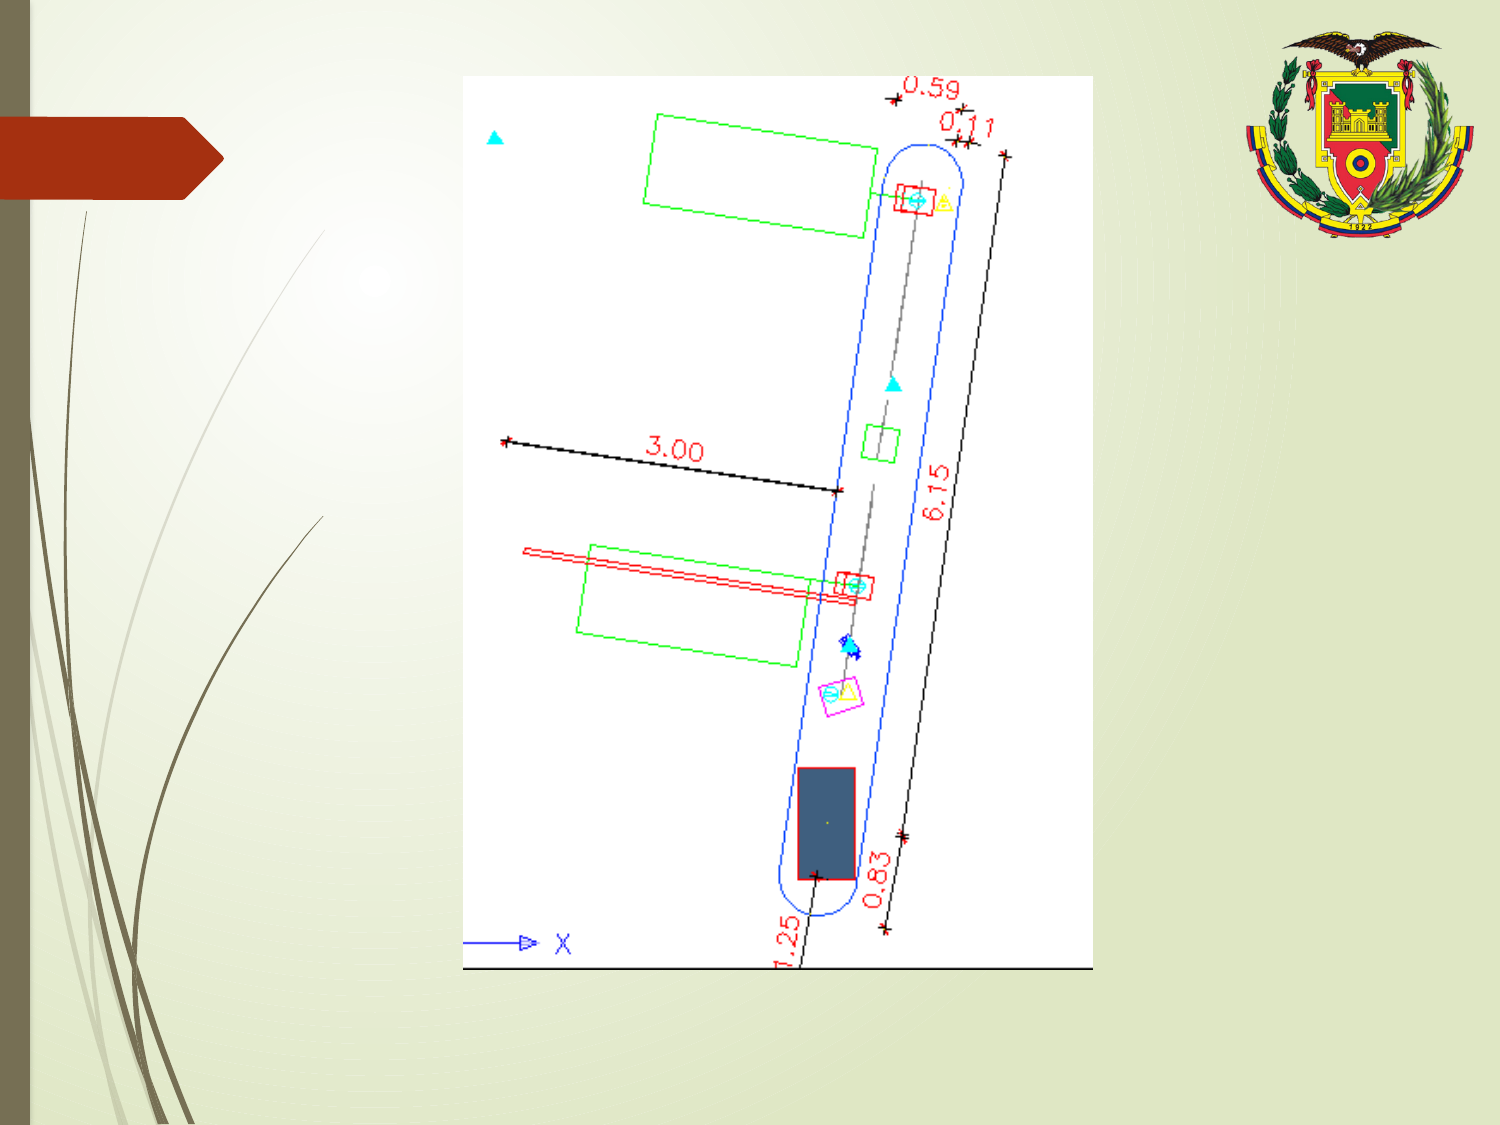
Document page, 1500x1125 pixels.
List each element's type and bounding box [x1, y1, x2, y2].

picture [1233, 16, 1486, 244]
picture [462, 75, 1093, 970]
